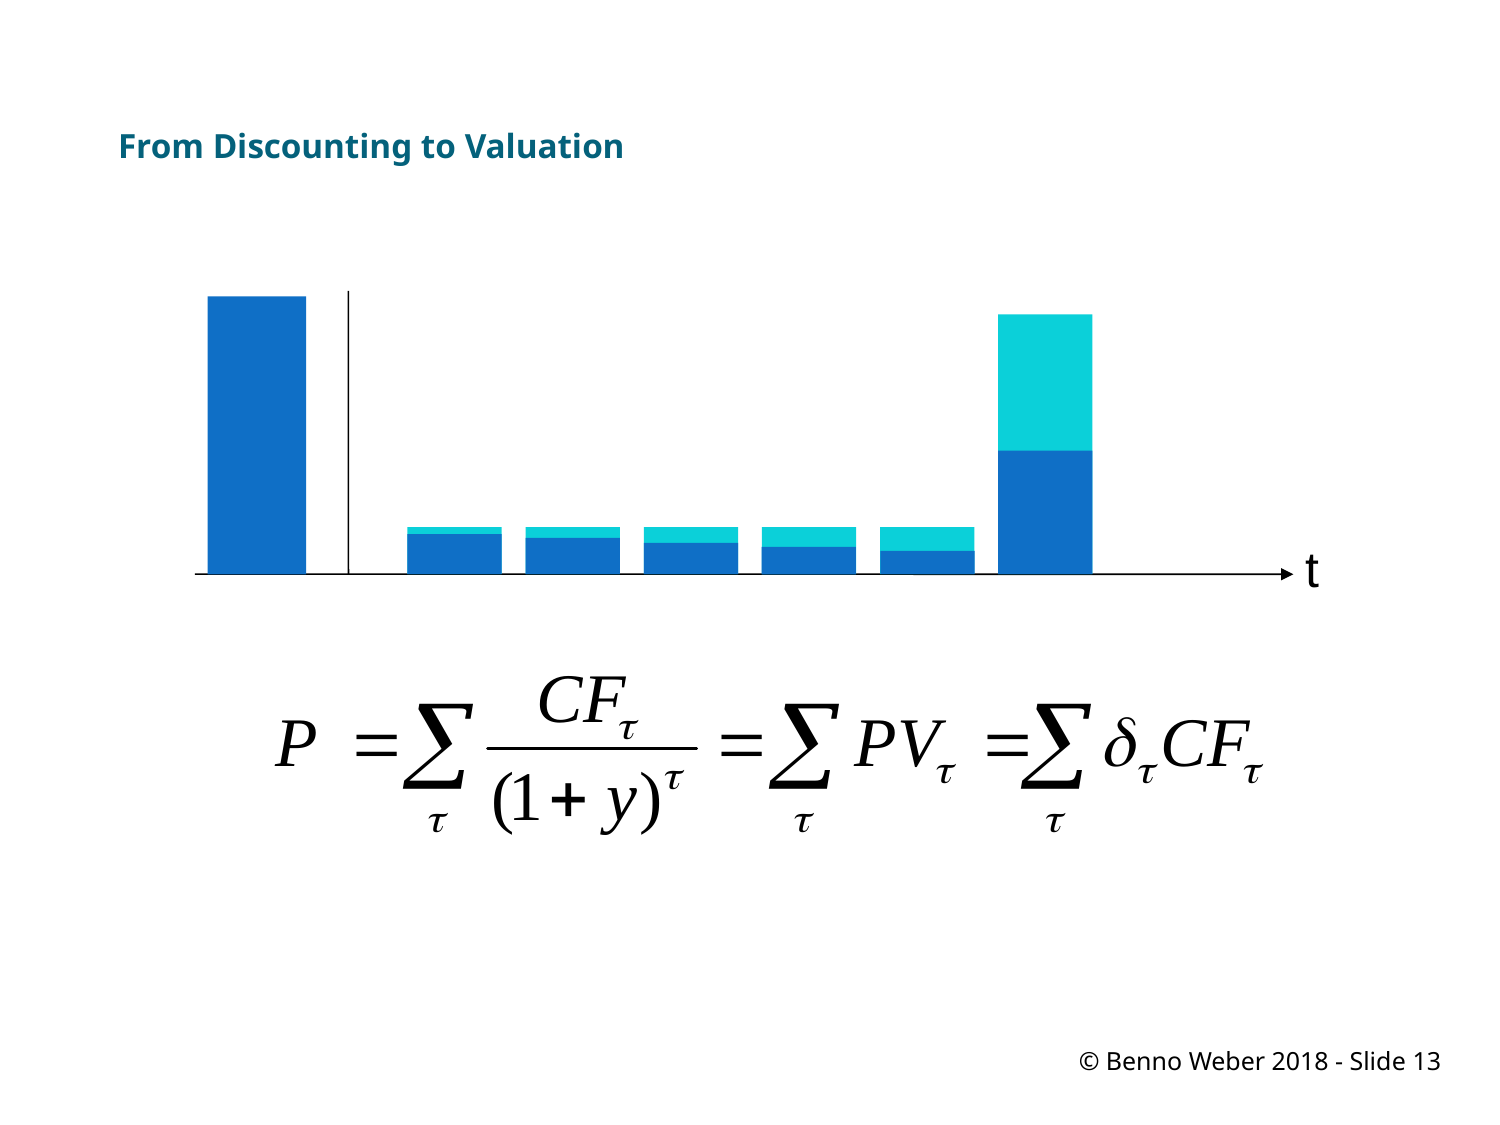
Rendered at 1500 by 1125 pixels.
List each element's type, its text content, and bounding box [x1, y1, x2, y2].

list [262, 655, 1283, 848]
text_box [1093, 568, 1290, 581]
text_box [998, 314, 1093, 450]
text_box [525, 527, 620, 537]
text_box t [1290, 530, 1334, 605]
text_box [643, 542, 739, 575]
text_box [998, 450, 1093, 575]
text_box [407, 534, 502, 575]
text_box [880, 550, 975, 575]
text_box [643, 527, 739, 542]
title From Discounting to Valuation [105, 113, 1447, 173]
text_box [880, 527, 975, 550]
text_box [761, 546, 856, 575]
text_box [761, 527, 857, 575]
text_box [407, 527, 502, 534]
text_box [525, 537, 620, 575]
text_box [207, 296, 307, 575]
